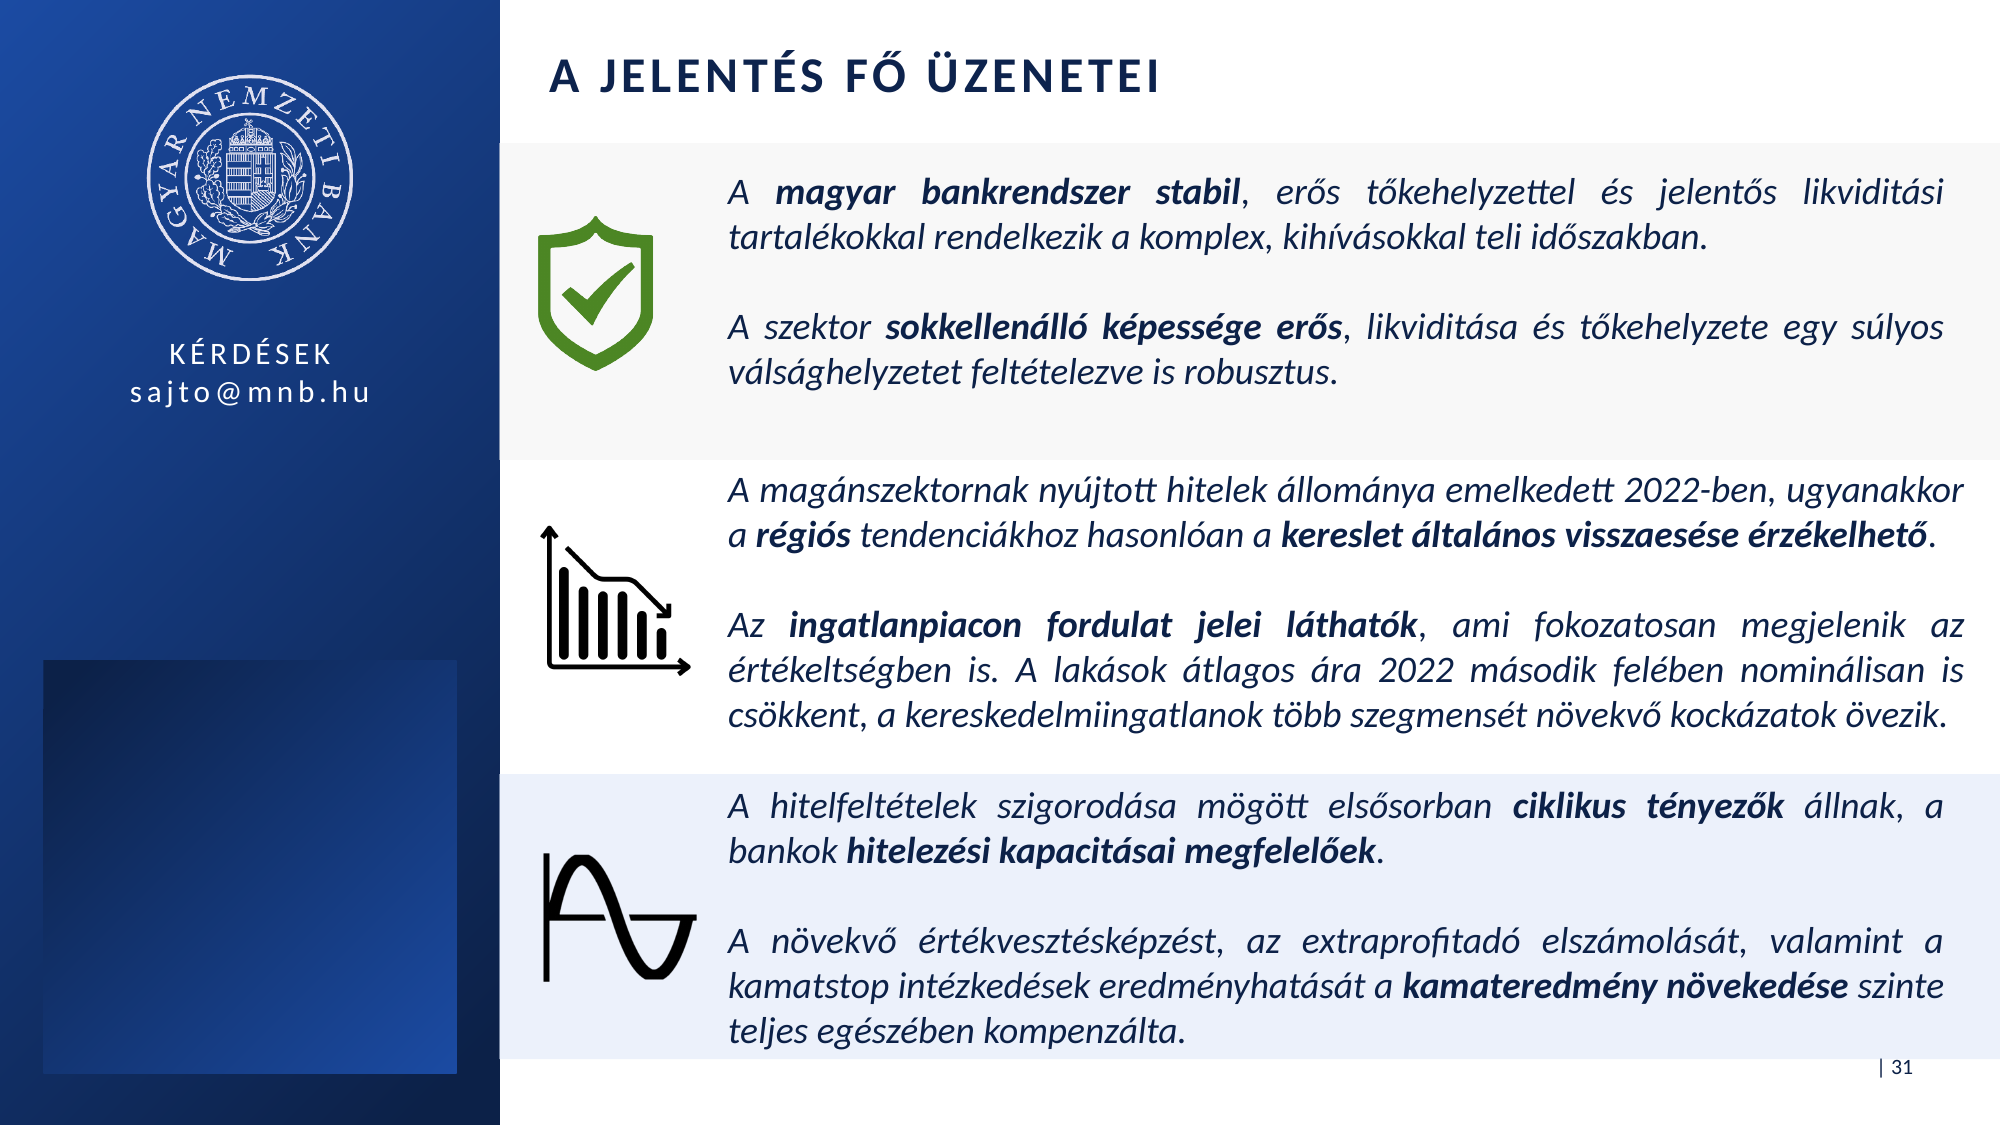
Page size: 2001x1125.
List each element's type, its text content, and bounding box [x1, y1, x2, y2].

text_box A magánszektornak nyújtott hitelek állománya emelkedett 2022-ben, ugyanakkor a régiós tendenciákhoz hasonlóan a kereslet általános visszaesése érzékelhető. Az ingatlanpiacon fordulat jelei láthatók, ami fokozatosan megjelenik az értékeltségben is. A lakások átlagos ára 2022 második felében nominálisan is csökkent, a kereskedelmiingatlanok több szegmensét növekvő kockázatok övezik. [713, 457, 1980, 742]
text_box [498, 142, 2000, 461]
text_box A hitelfeltételek szigorodása mögött elsősorban ciklikus tényezők állnak, a bankok hitelezési kapacitásai megfelelőek. A növekvő értékvesztésképzést, az extraprofitadó elszámolását, valamint a kamatstop intézkedések eredményhatását a kamateredmény növekedése szinte teljes egészében kompenzálta. [713, 774, 1960, 1059]
picture [518, 216, 673, 371]
text_box A jelentés fő üzenetei [537, 18, 1914, 136]
picture [537, 523, 693, 679]
text_box A magyar bankrendszer stabil, erős tőkehelyzettel és jelentős likviditási tartalékokkal rendelkezik a komplex, kihívásokkal teli időszakban. A szektor sokkellenálló képessége erős, likviditása és tőkehelyzete egy súlyos válsághelyzetet feltételezve is robusztus. [713, 159, 1960, 400]
picture [530, 841, 719, 995]
text_box [498, 773, 2000, 1060]
